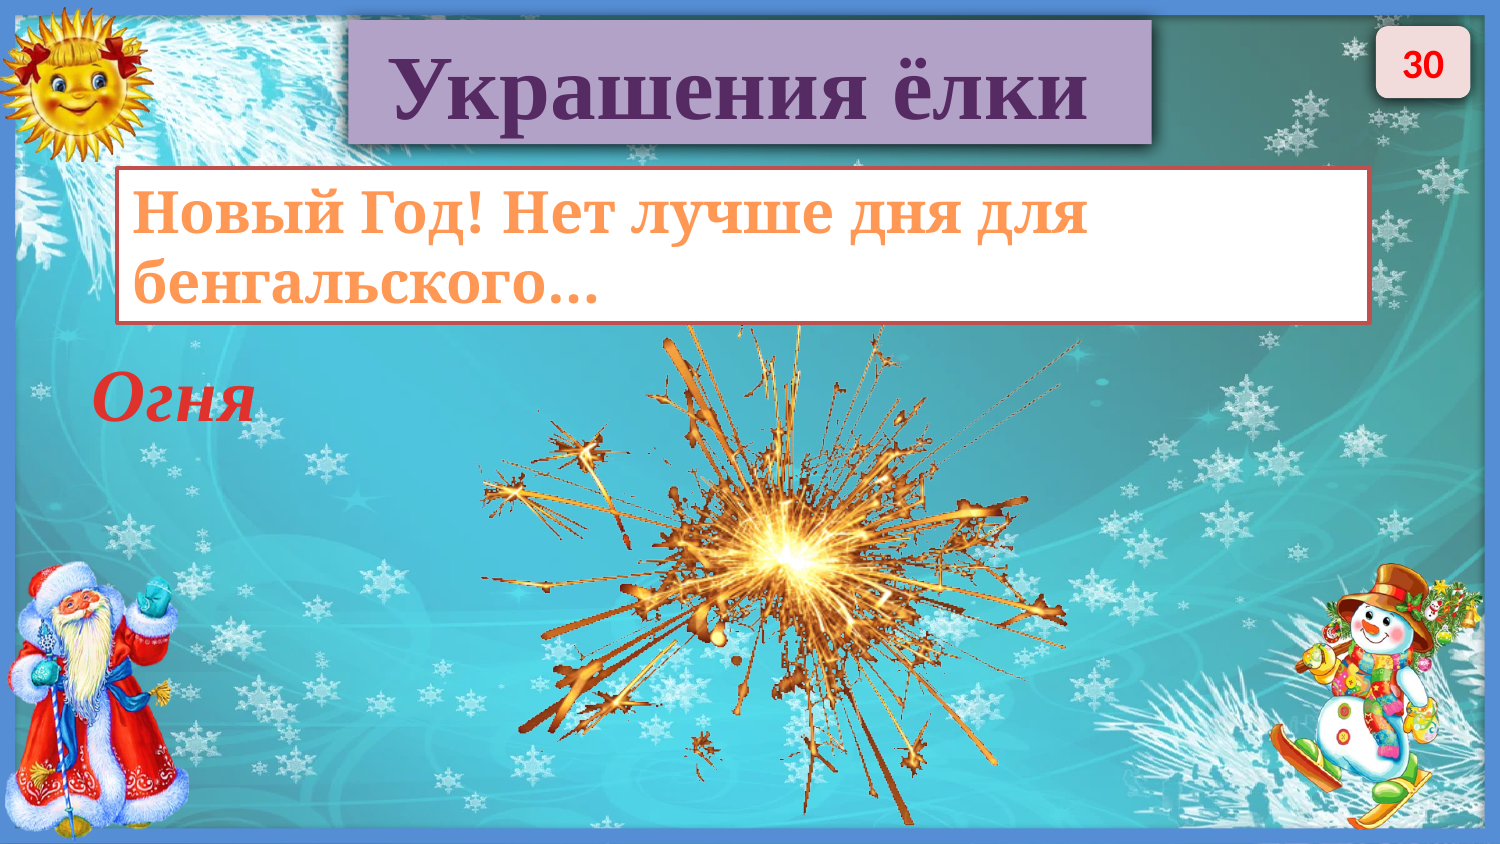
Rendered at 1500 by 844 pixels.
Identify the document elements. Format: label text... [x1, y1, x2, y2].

picture [0, 5, 157, 162]
text_box Огня [76, 339, 466, 444]
text_box Украшения ёлки [346, 18, 1154, 146]
text_box Новый Год! Нет лучше дня для бенгальского… [115, 166, 1372, 325]
picture [5, 551, 189, 844]
text_box 30 [1373, 24, 1473, 101]
picture [471, 254, 1086, 830]
picture [1269, 563, 1483, 830]
